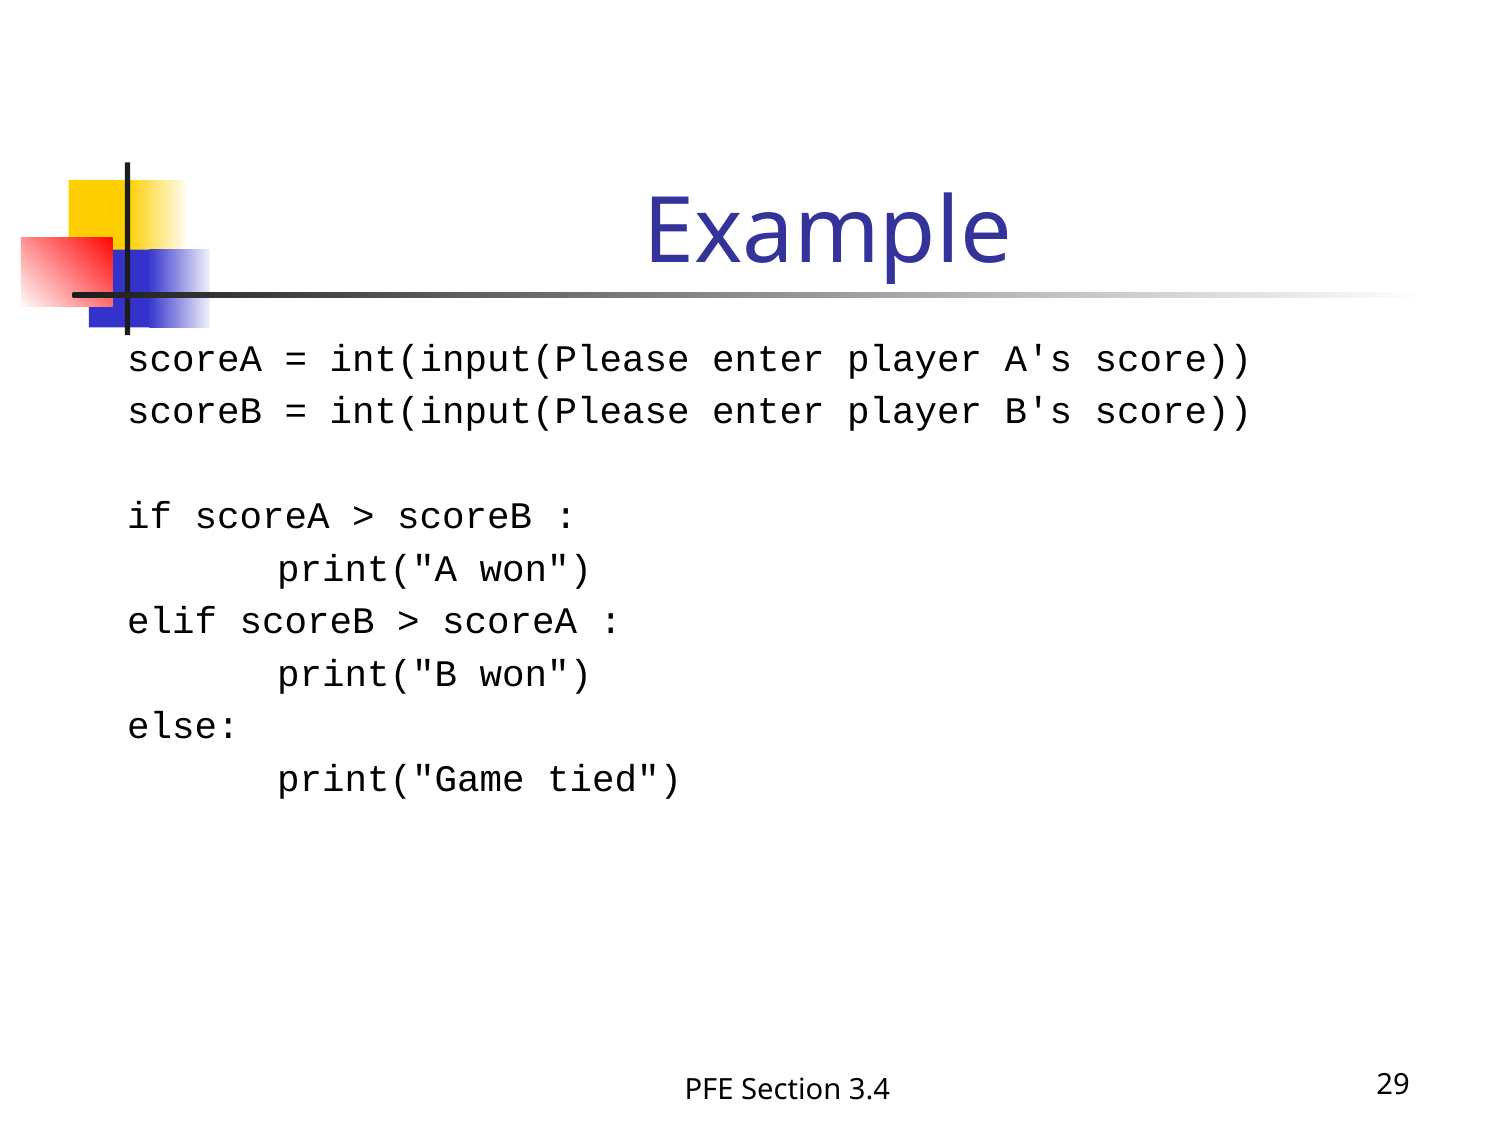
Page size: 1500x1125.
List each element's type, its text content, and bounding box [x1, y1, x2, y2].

title Example [188, 101, 1468, 289]
footer PFE Section 3.4 [549, 1037, 1026, 1113]
slide_number 29 [1112, 1037, 1426, 1113]
list scoreA = int(input(Please enter player A's score)) scoreB = int(input(Please enter player B's score)) if scoreA > scoreB : print("A won") elif scoreB > scoreA : print("B won") else: print("Game tied") [112, 326, 1353, 598]
